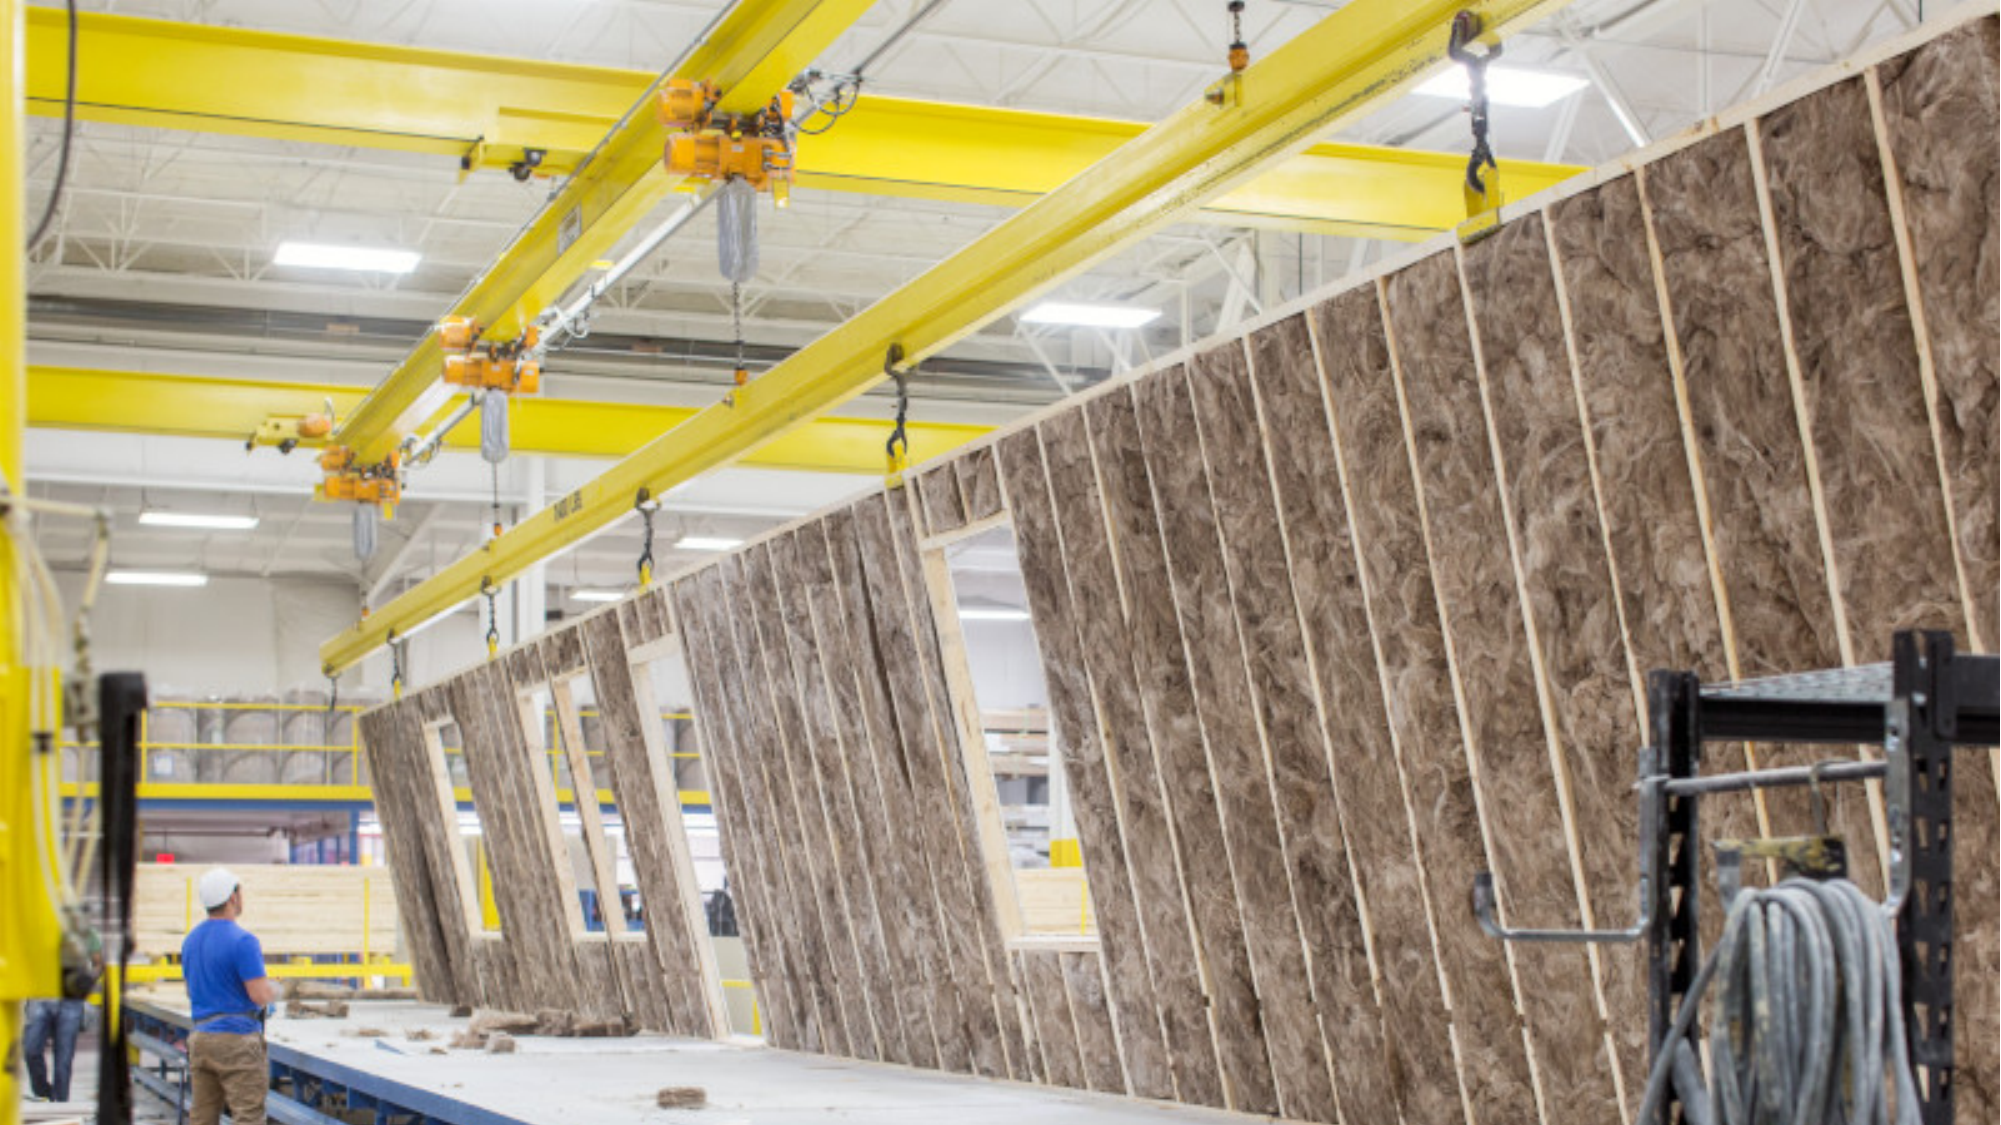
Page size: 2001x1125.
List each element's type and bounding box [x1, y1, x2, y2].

list [0, 0, 2000, 1125]
